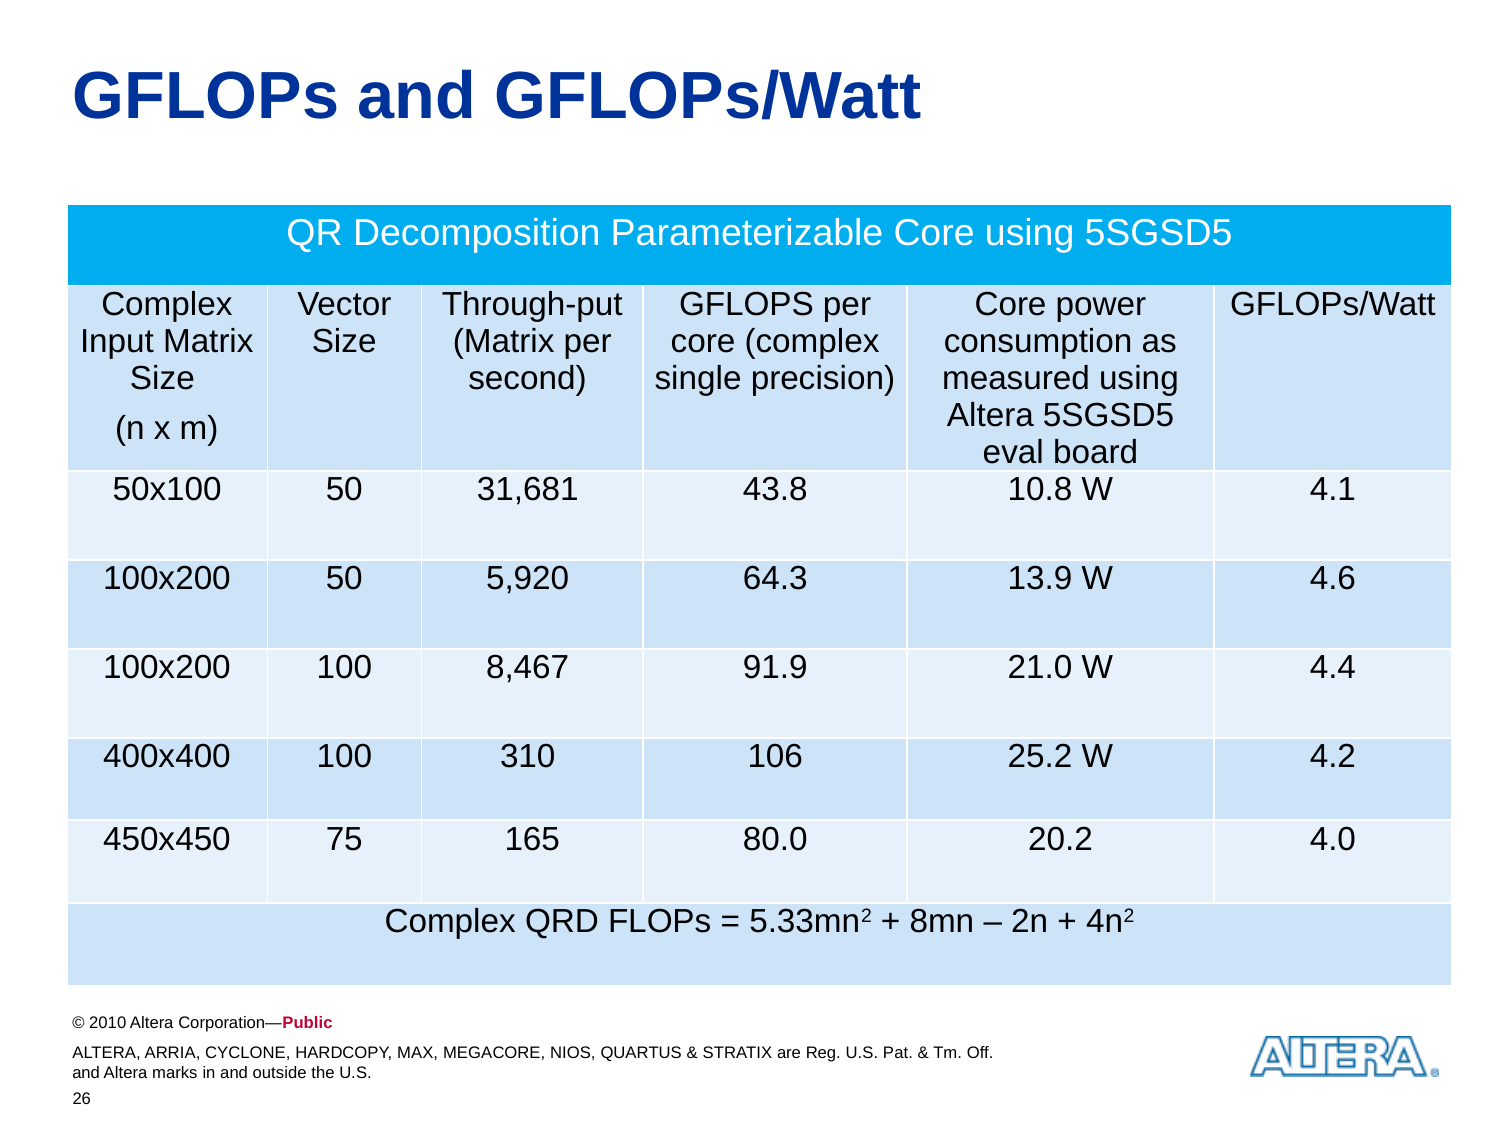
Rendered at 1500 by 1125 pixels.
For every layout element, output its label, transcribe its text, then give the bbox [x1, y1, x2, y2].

table_cell 4.2 [1215, 739, 1451, 819]
table_cell 31,681 [422, 472, 642, 559]
table_cell 4.4 [1215, 650, 1451, 737]
table_cell 80.0 [644, 821, 906, 902]
slide_number 26 [57, 1080, 173, 1125]
table_cell 25.2 W [908, 739, 1213, 819]
table_cell 165 [422, 821, 642, 902]
picture [1250, 1036, 1439, 1077]
table_cell 50 [268, 472, 421, 559]
table_cell 100 [268, 650, 421, 737]
table_cell GFLOPS per core (complex single precision) [644, 286, 906, 470]
table_cell 8,467 [422, 650, 642, 737]
table_cell 21.0 W [908, 650, 1213, 737]
table_cell 5,920 [422, 561, 642, 648]
table_cell Complex Input Matrix Size (n x m) [68, 286, 267, 470]
table_header QR Decomposition Parameterizable Core using 5SGSD5 [68, 205, 1451, 285]
table_cell 310 [422, 739, 642, 819]
title GFLOPs and GFLOPs/Watt [57, 44, 1425, 195]
table_cell 100x200 [68, 561, 267, 648]
table_cell 100 [268, 739, 421, 819]
table_cell 20.2 [908, 821, 1213, 902]
table_cell 91.9 [644, 650, 906, 737]
table_cell 43.8 [644, 472, 906, 559]
table_cell 4.0 [1215, 821, 1451, 902]
table_cell 450x450 [68, 821, 267, 902]
table_cell 400x400 [68, 739, 267, 819]
table_cell Through-put (Matrix per second) [422, 286, 642, 470]
table_cell 13.9 W [908, 561, 1213, 648]
table_cell 4.1 [1215, 472, 1451, 559]
table_cell 50 [268, 561, 421, 648]
table_cell 50x100 [68, 472, 267, 559]
table_cell 100x200 [68, 650, 267, 737]
table_cell 10.8 W [908, 472, 1213, 559]
table_cell GFLOPs/Watt [1215, 286, 1451, 470]
table_cell 4.6 [1215, 561, 1451, 648]
table_cell 75 [268, 821, 421, 902]
table_cell 106 [644, 739, 906, 819]
table_cell Complex QRD FLOPs = 5.33mn2 + 8mn – 2n + 4n2 [68, 904, 1451, 985]
table_cell Core power consumption as measured using Altera 5SGSD5 eval board [908, 286, 1213, 470]
table_cell Vector Size [268, 286, 421, 470]
table_cell 64.3 [644, 561, 906, 648]
